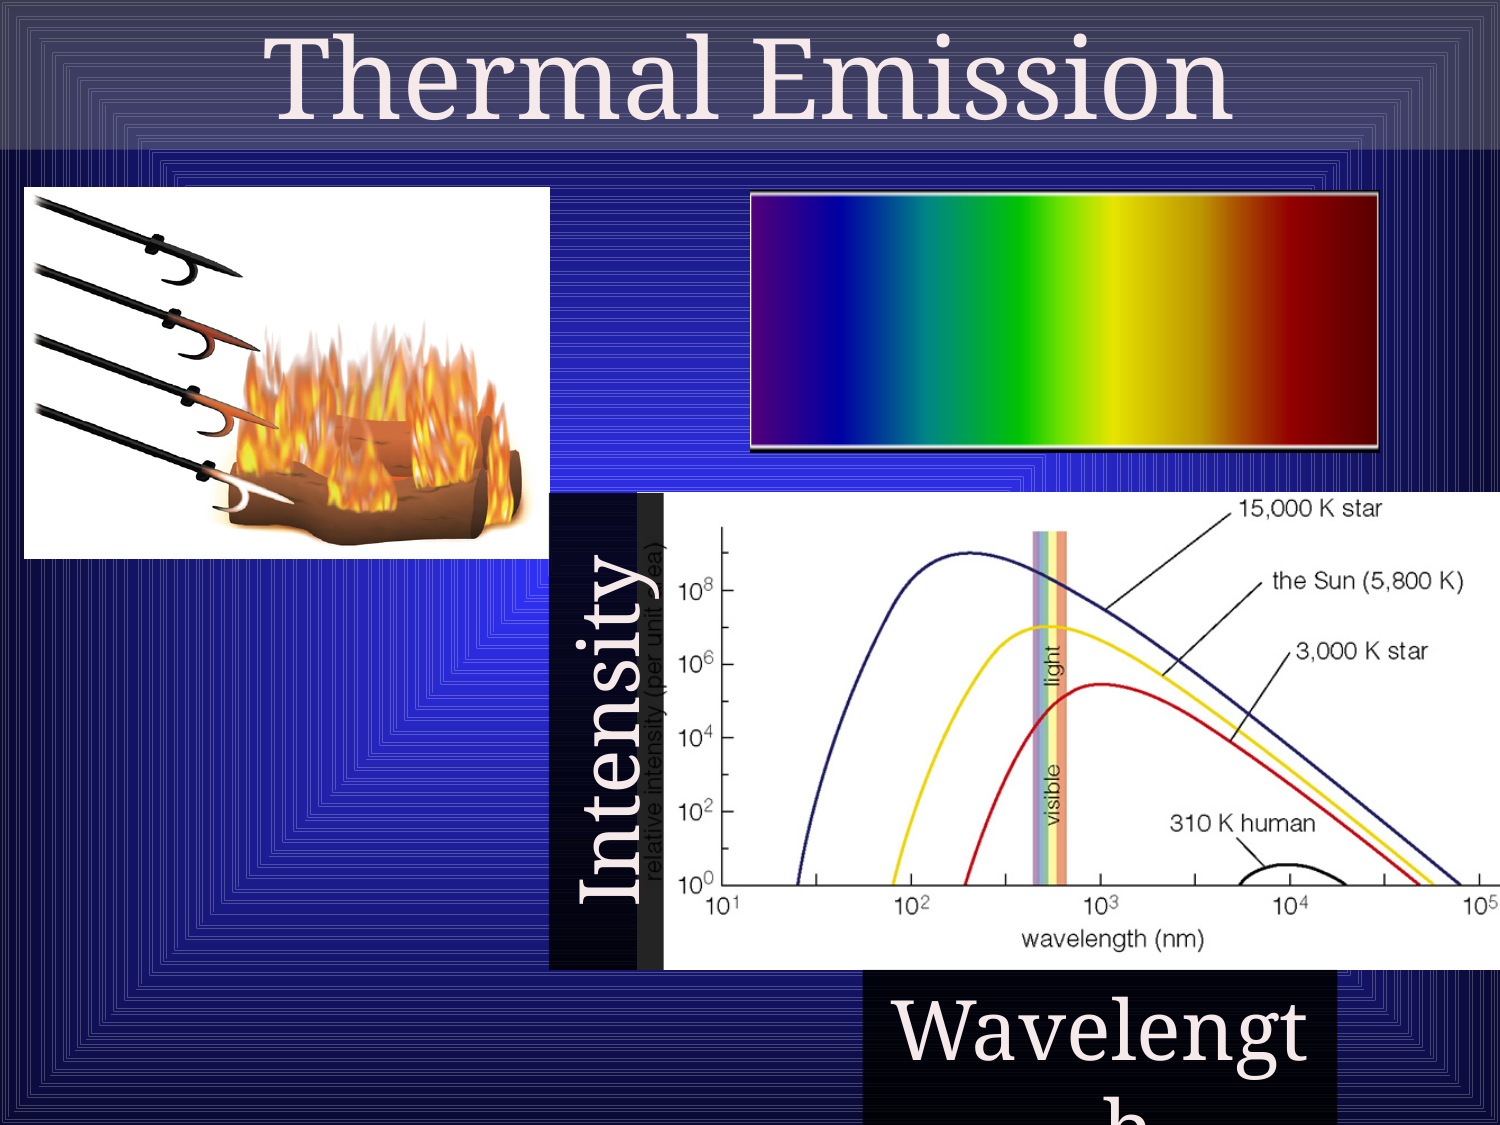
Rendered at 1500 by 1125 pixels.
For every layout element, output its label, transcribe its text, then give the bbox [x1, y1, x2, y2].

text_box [749, 189, 1380, 453]
text_box Thermal Emission [0, 0, 1500, 150]
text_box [24, 187, 551, 559]
text_box Wavelength [862, 978, 1338, 1125]
text_box Intensity [548, 492, 636, 970]
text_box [637, 492, 1500, 970]
